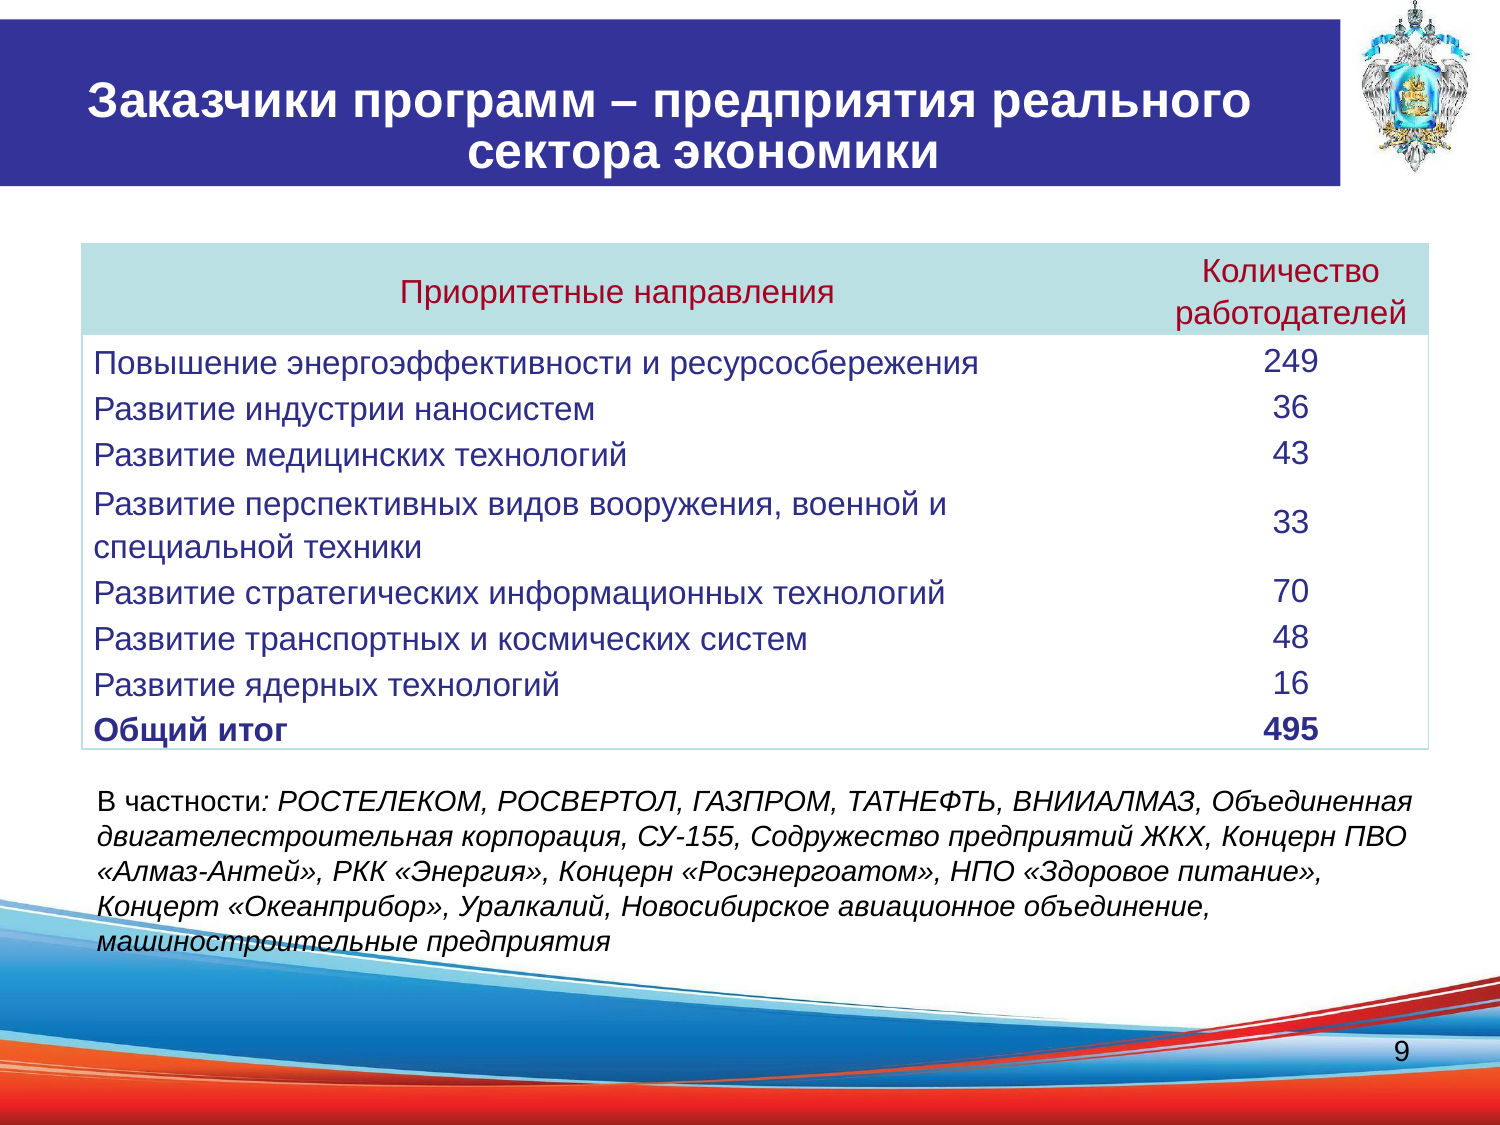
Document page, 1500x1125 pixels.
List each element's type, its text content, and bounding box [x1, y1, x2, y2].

table_cell Развитие перспективных видов вооружения, военной и специальной техники [83, 473, 1154, 565]
table_cell Развитие стратегических информационных технологий [83, 565, 1154, 611]
table_cell Развитие индустрии наносистем [83, 381, 1154, 427]
table_cell 33 [1154, 473, 1428, 565]
text_box В частности: РОСТЕЛЕКОМ, РОСВЕРТОЛ, ГАЗПРОМ, ТАТНЕФТЬ, ВНИИАЛМАЗ, Объединенная двигателестроительная корпорация, СУ-155, Содружество предприятий ЖКХ, Концерн ПВО «Алмаз-Антей», РКК «Энергия», Концерн «Росэнергоатом», НПО «Здоровое питание», Концерт «Океанприбор», Уралкалий, Новосибирское авиационное объединение, машиностроительные предприятия [82, 774, 1436, 965]
table_cell Повышение энергоэффективности и ресурсосбережения [83, 335, 1154, 381]
table_cell Развитие медицинских технологий [83, 427, 1154, 473]
table_cell 70 [1154, 565, 1428, 611]
table_cell 16 [1154, 657, 1428, 703]
table_header Приоритетные направления [83, 244, 1154, 335]
table_cell 48 [1154, 611, 1428, 657]
table_cell 43 [1154, 427, 1428, 473]
table_cell 495 [1154, 703, 1428, 748]
table_cell Развитие ядерных технологий [83, 657, 1154, 703]
text_box Заказчики программ – предприятия реального сектора экономики [0, 19, 1341, 187]
picture [0, 0, 1500, 1125]
table_cell Общий итог [83, 703, 1154, 748]
table_cell 249 [1154, 335, 1428, 381]
slide_number 9 [1074, 1024, 1426, 1103]
table_header Количество работодателей [1154, 244, 1428, 335]
table_cell Развитие транспортных и космических систем [83, 611, 1154, 657]
table_cell 36 [1154, 381, 1428, 427]
